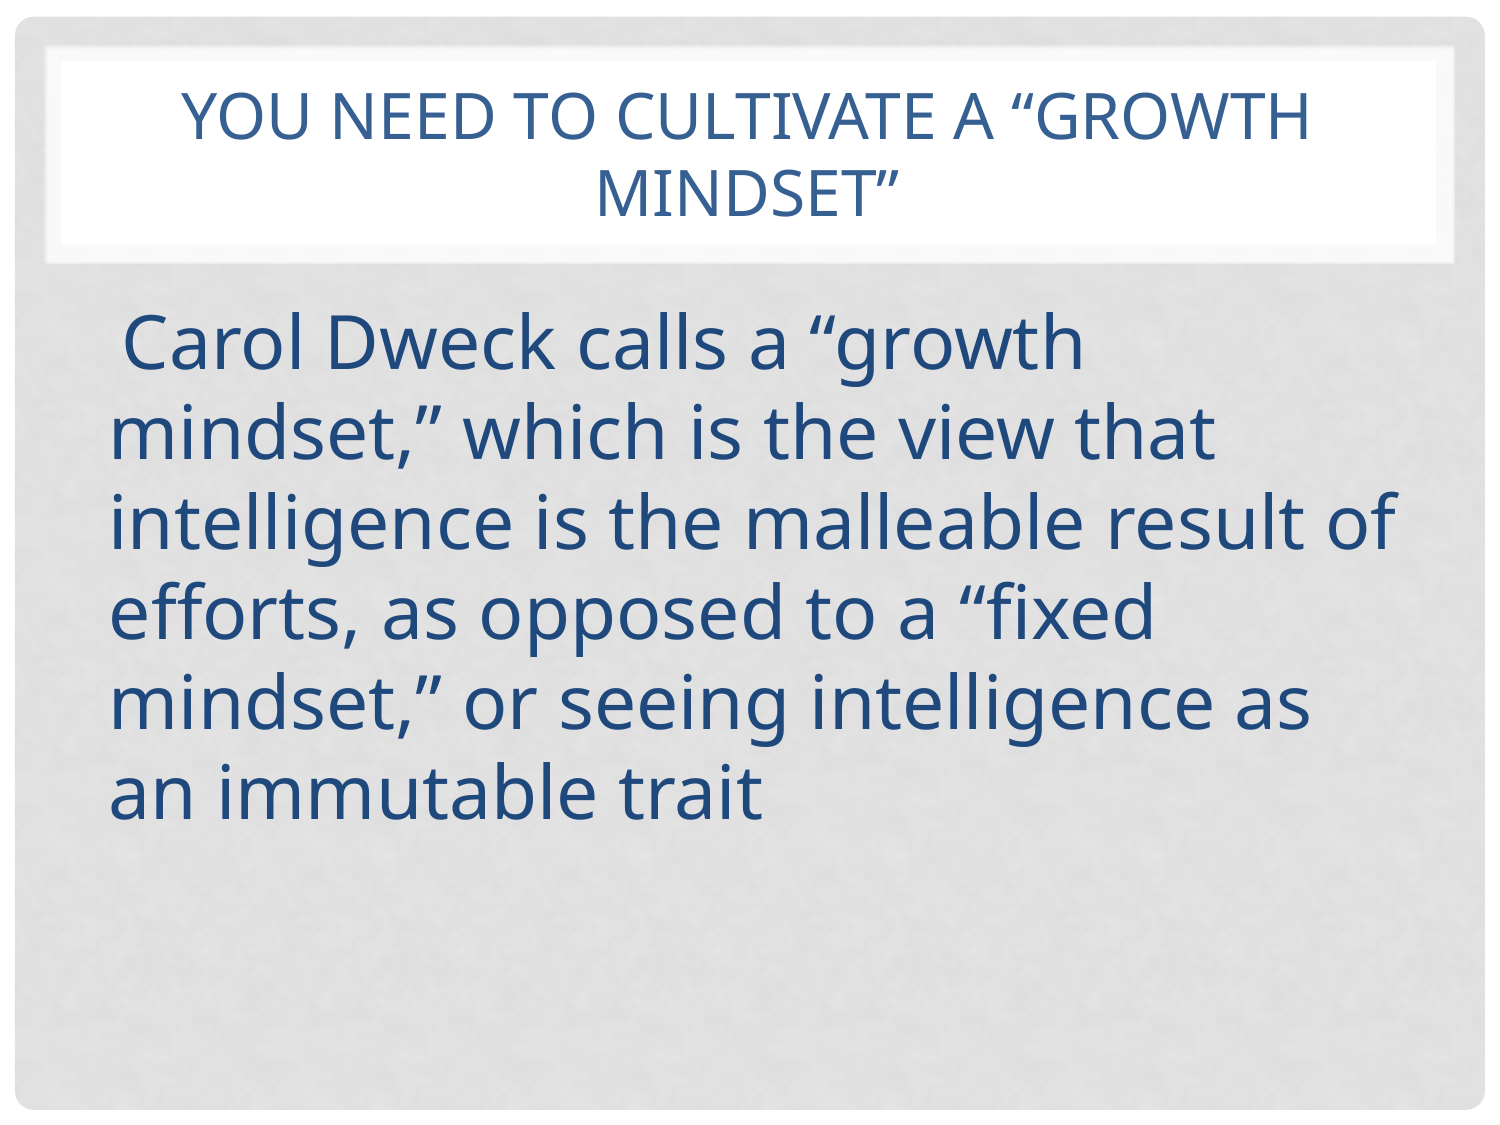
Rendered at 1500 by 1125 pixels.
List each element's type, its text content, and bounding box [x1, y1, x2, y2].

title You need to cultivate a “growth mindset” [69, 66, 1425, 238]
list Carol Dweck calls a “growth mindset,” which is the view that intelligence is the malleable result of efforts, as opposed to a “fixed mindset,” or seeing intelligence as an immutable trait [75, 287, 1425, 1005]
